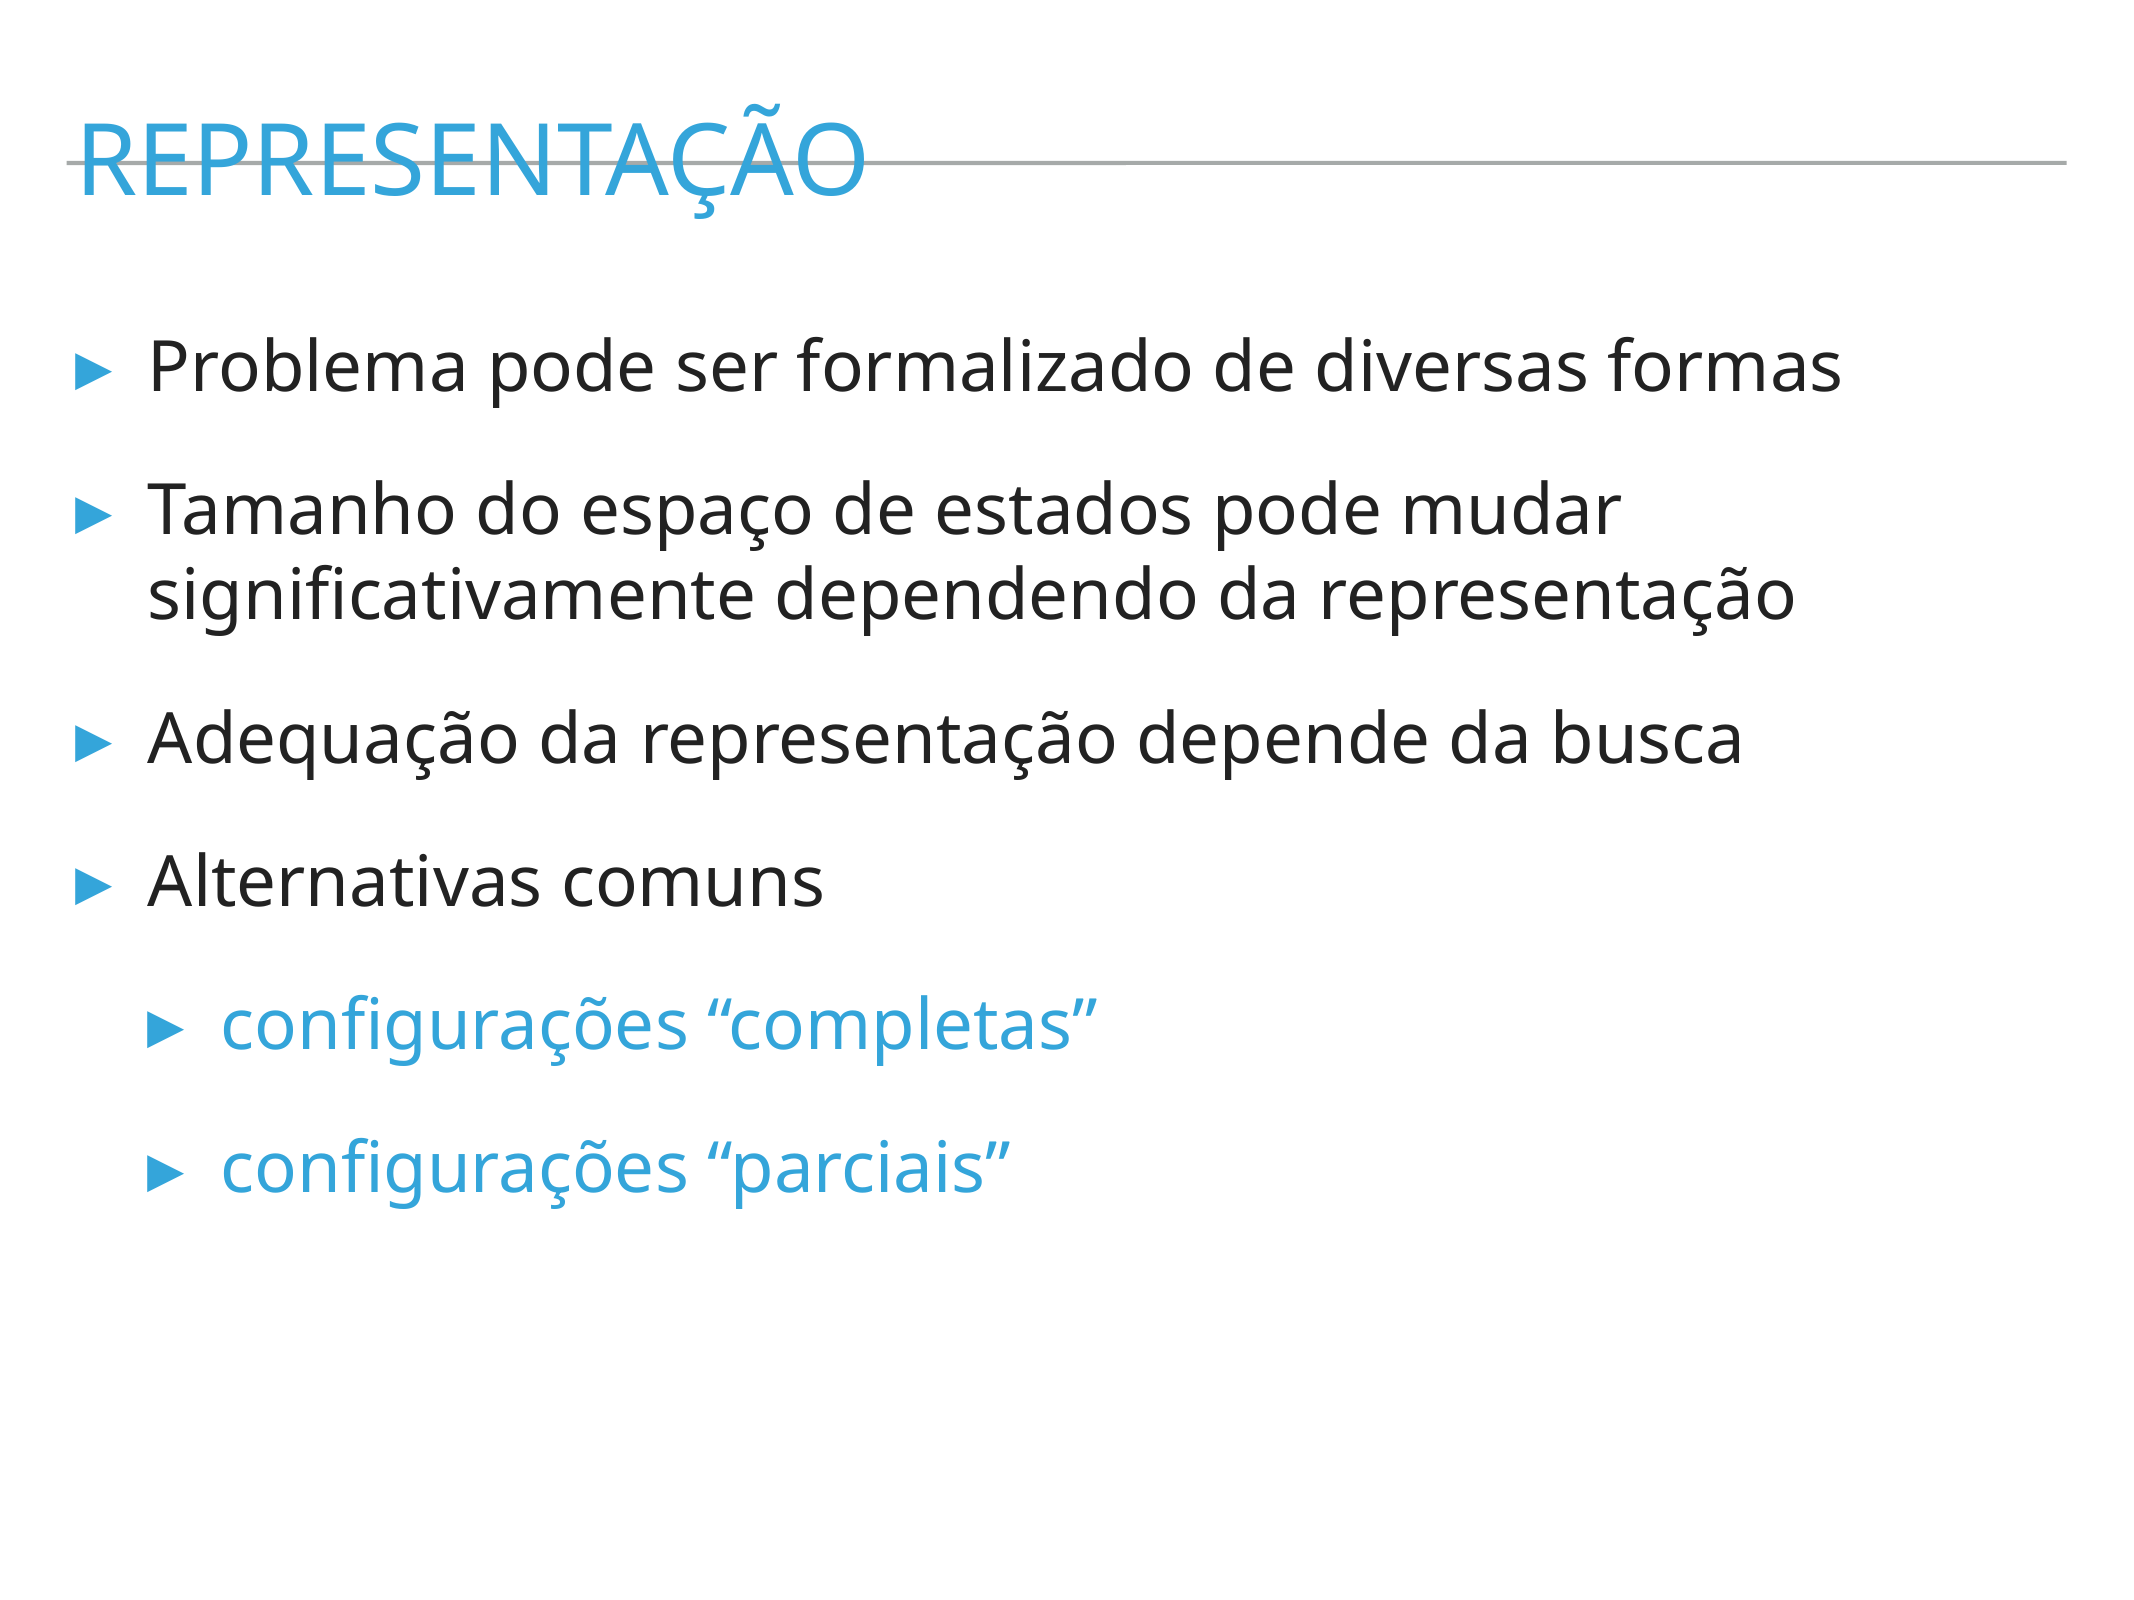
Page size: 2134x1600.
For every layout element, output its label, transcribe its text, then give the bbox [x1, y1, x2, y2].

text_box representação [66, 110, 2067, 230]
text_box Problema pode ser formalizado de diversas formas Tamanho do espaço de estados pode mudar significativamente dependendo da representação Adequação da representação depende da busca Alternativas comuns configurações “completas” configurações “parciais” [66, 312, 2067, 1315]
